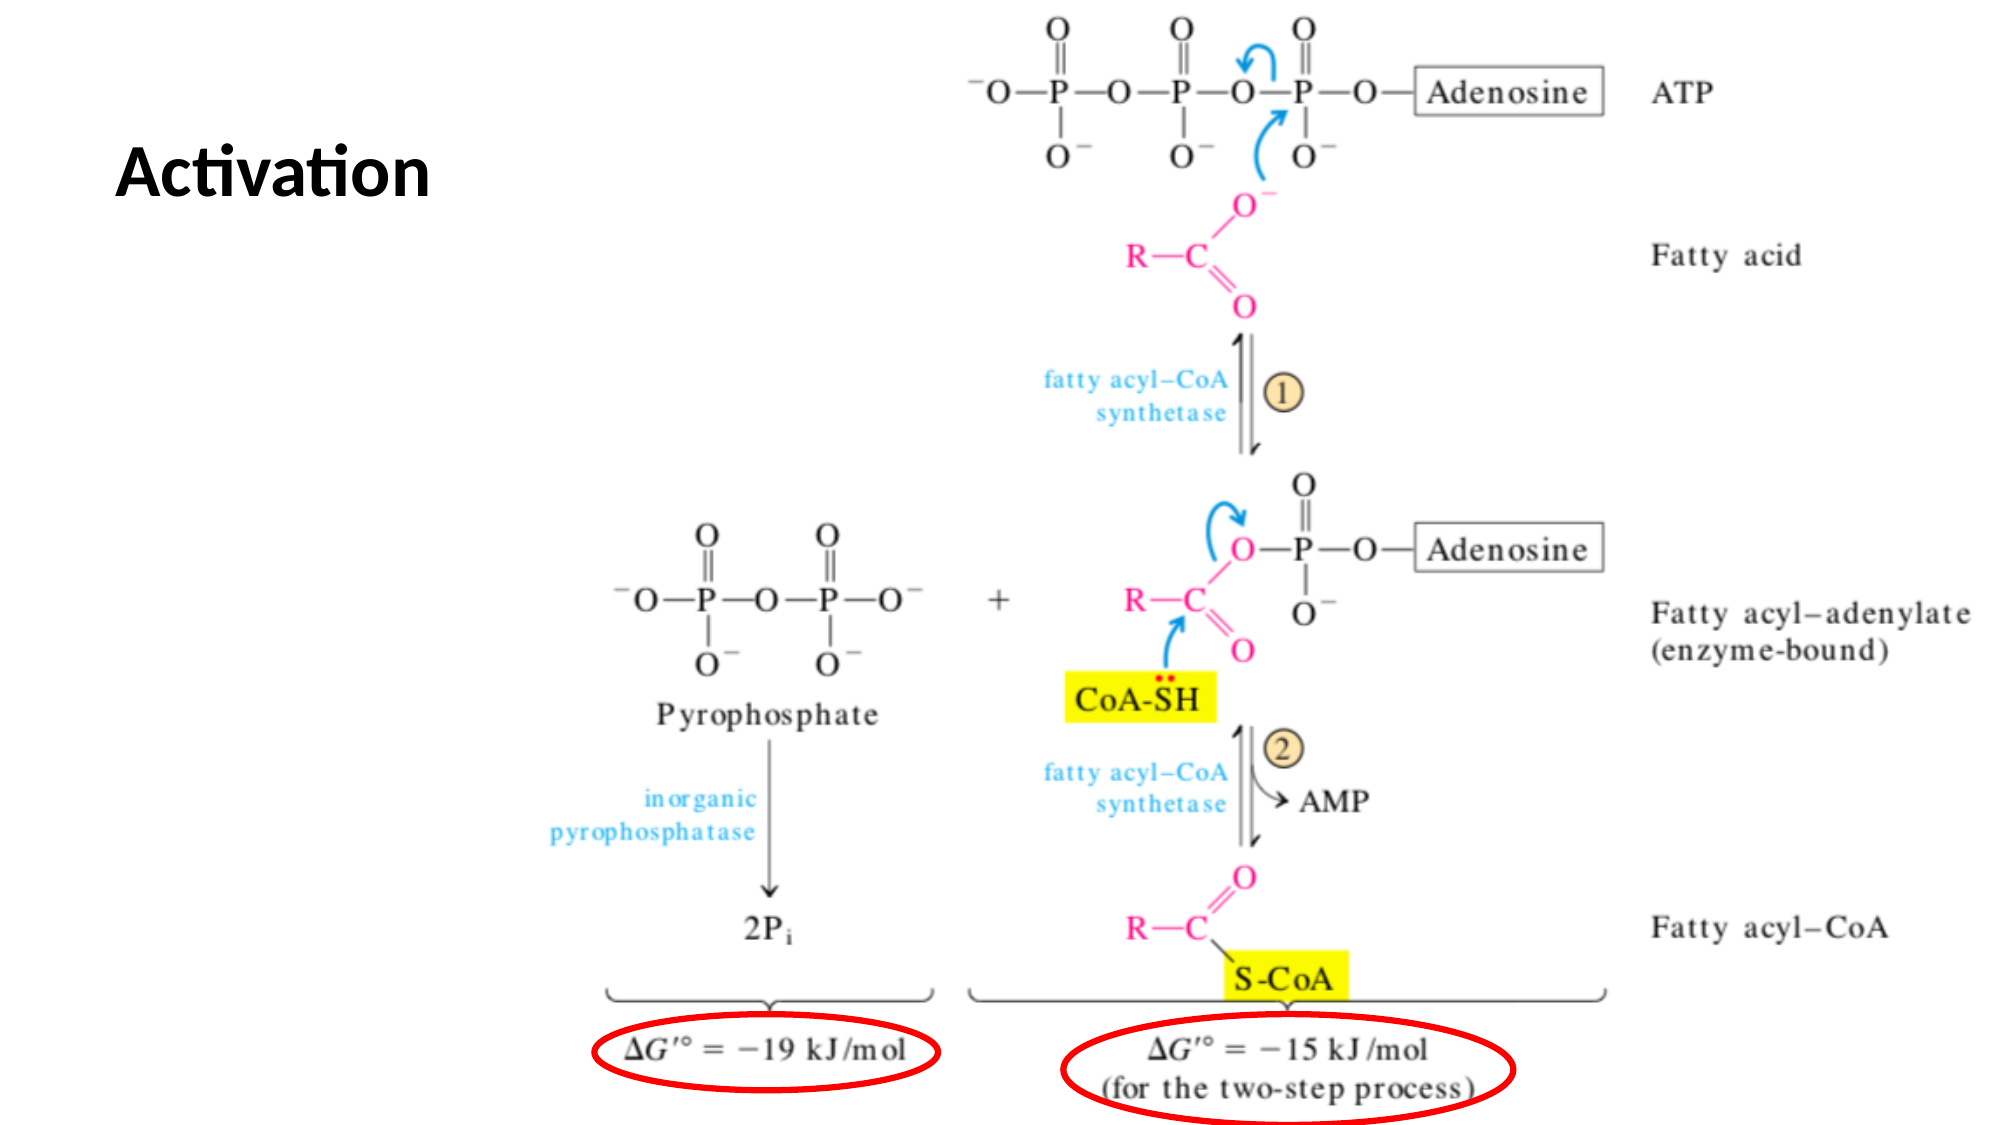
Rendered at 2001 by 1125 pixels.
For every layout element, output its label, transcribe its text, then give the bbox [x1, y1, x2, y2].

text_box Activation [100, 114, 532, 219]
picture [532, 0, 1991, 1125]
